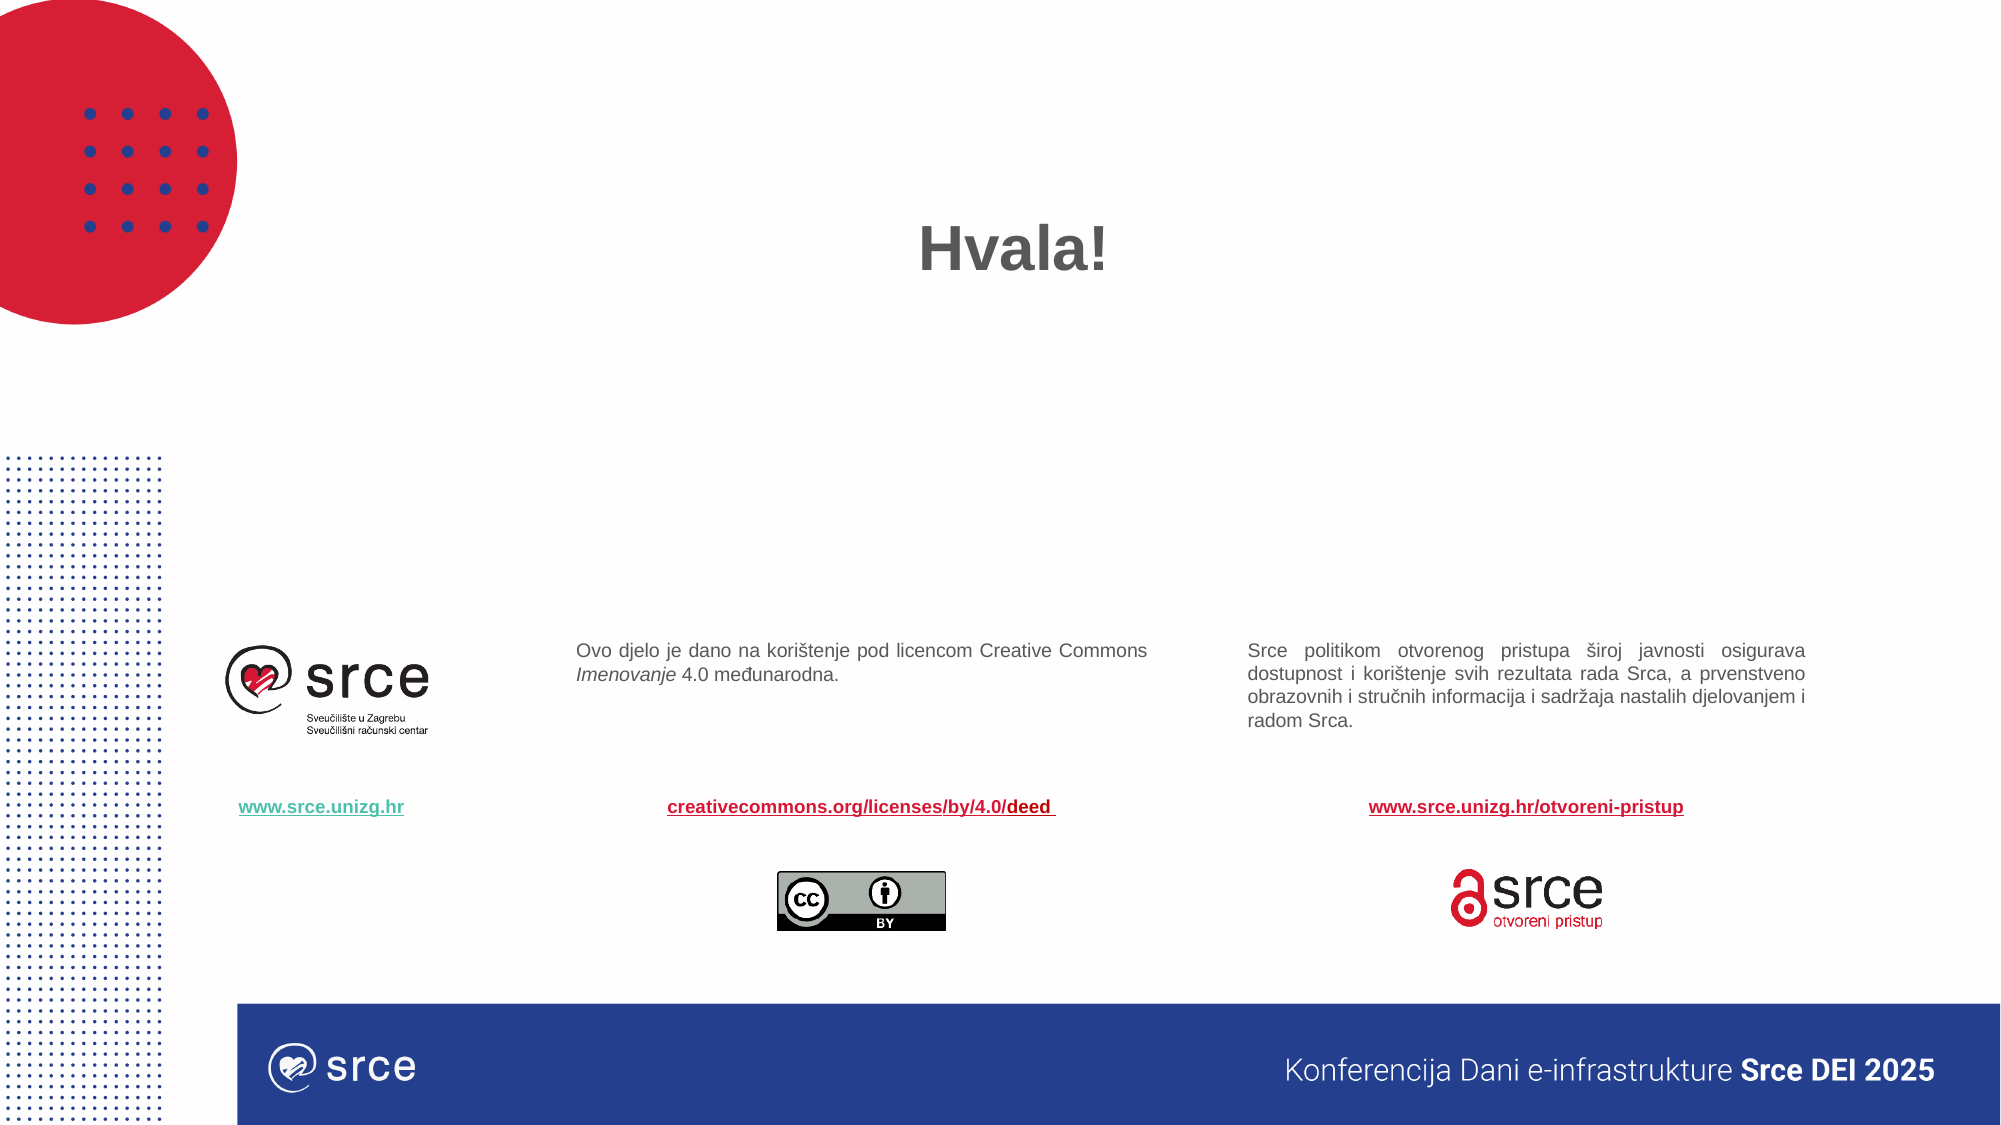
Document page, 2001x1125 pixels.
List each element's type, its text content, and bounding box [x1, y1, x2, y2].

title Hvala! [222, 88, 1805, 411]
picture [0, 0, 2001, 1125]
